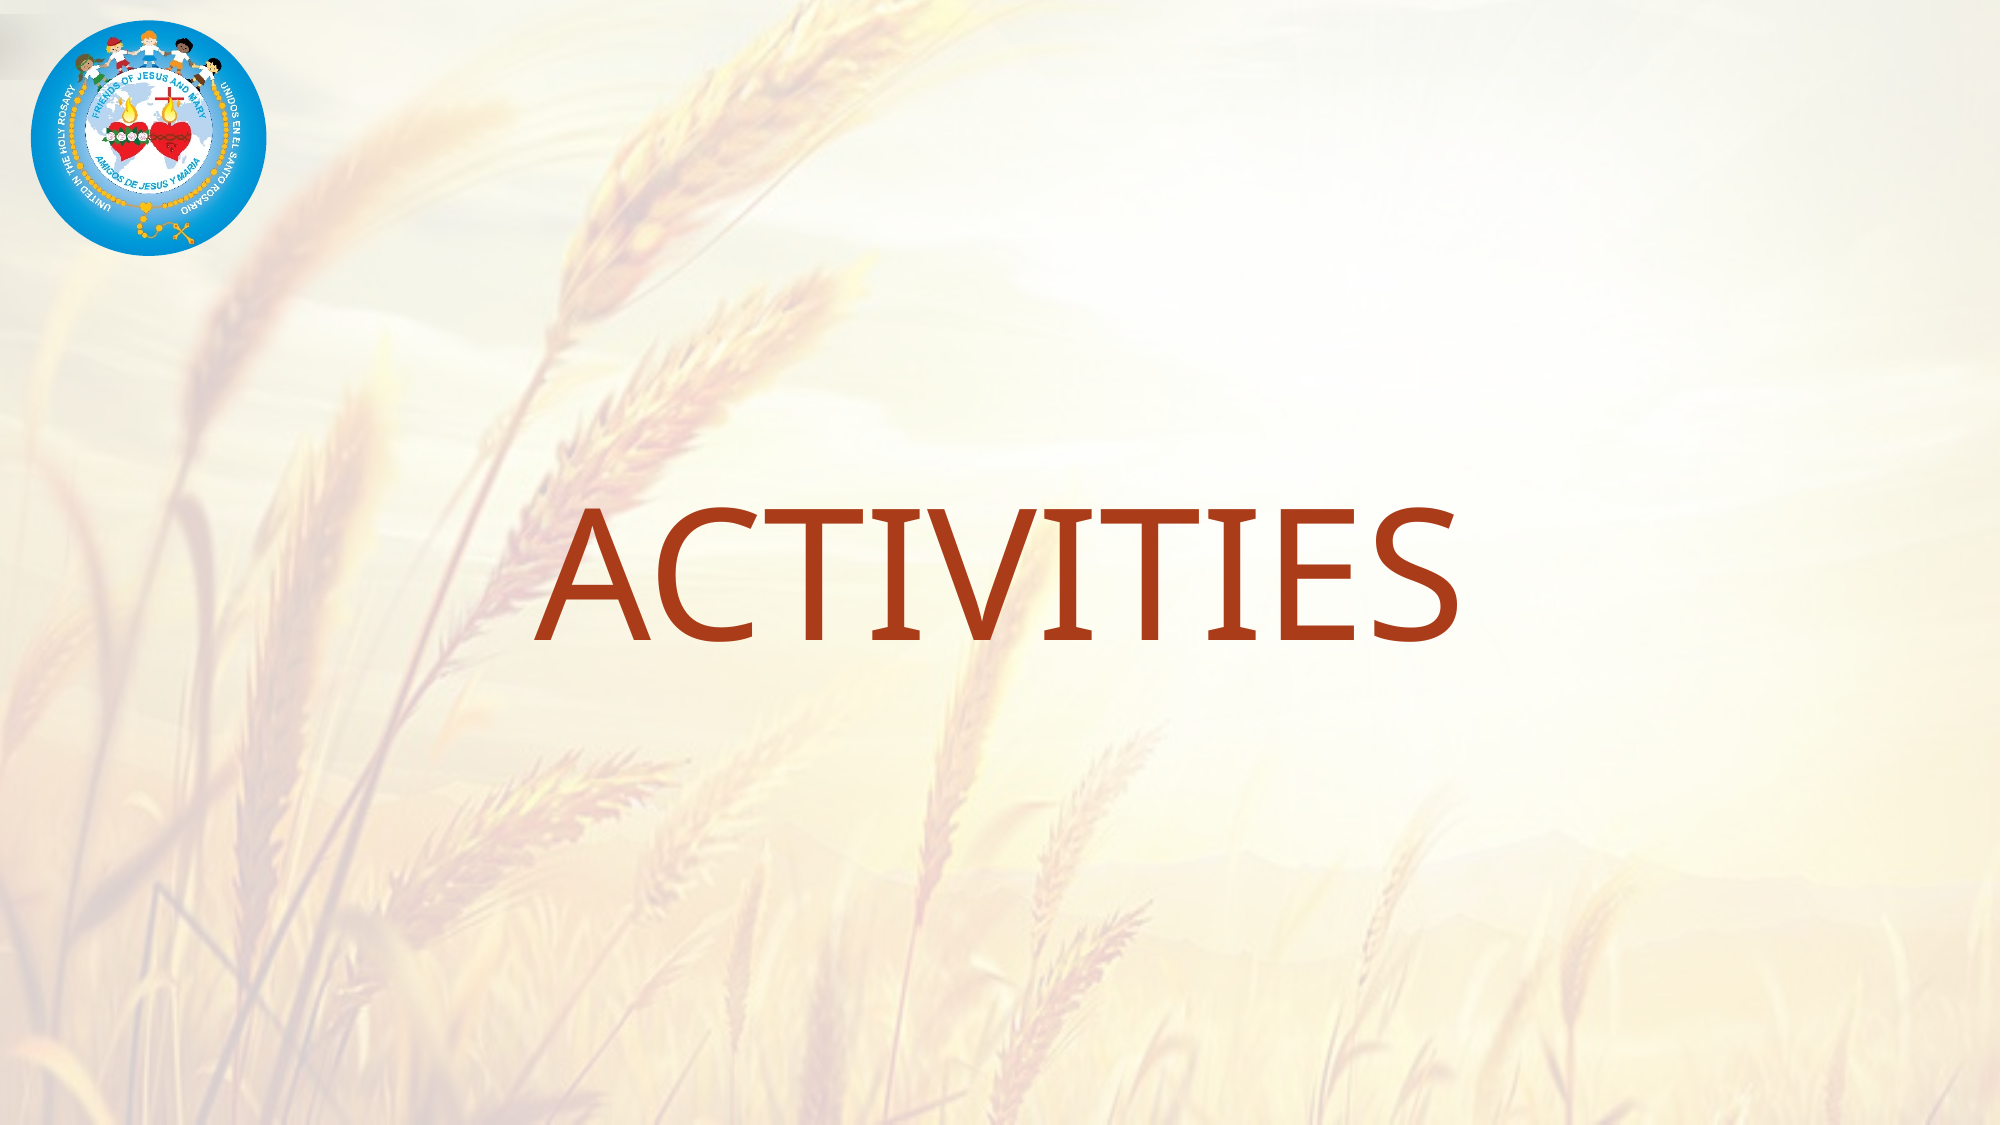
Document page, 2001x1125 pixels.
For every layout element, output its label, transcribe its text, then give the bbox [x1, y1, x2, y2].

text_box ACTIVITIES [0, 449, 2000, 685]
picture [55, 30, 242, 244]
